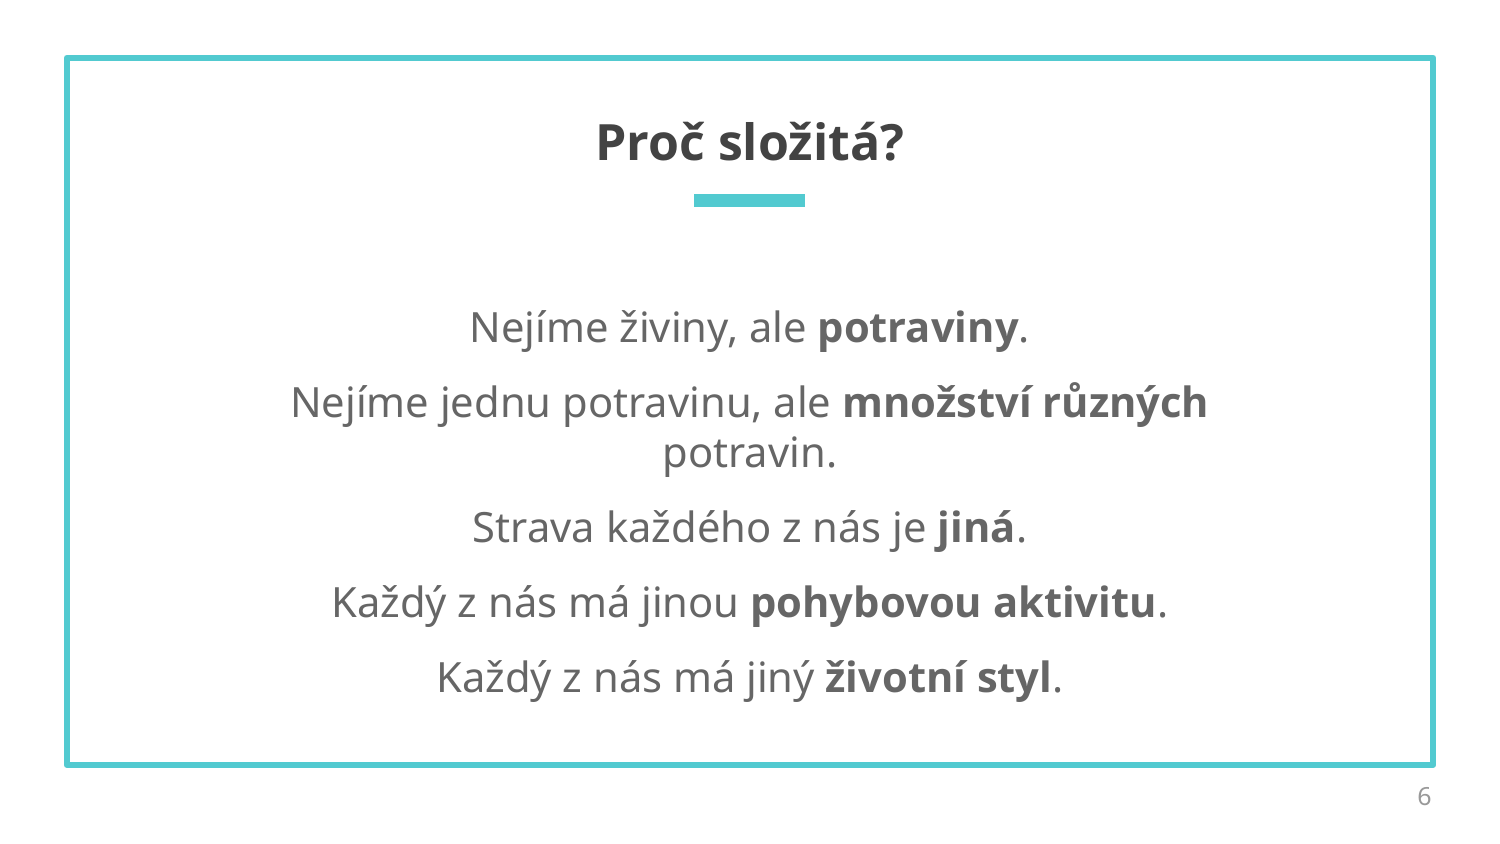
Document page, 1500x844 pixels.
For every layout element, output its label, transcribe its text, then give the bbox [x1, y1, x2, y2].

title Proč složitá? [0, 35, 1500, 186]
slide_number 6 [1402, 764, 1493, 830]
list Nejíme živiny, ale potraviny. Nejíme jednu potravinu, ale množství různých potravin. Strava každého z nás je jiná. Každý z nás má jinou pohybovou aktivitu. Každý z nás má jiný životní styl. [182, 285, 1318, 723]
